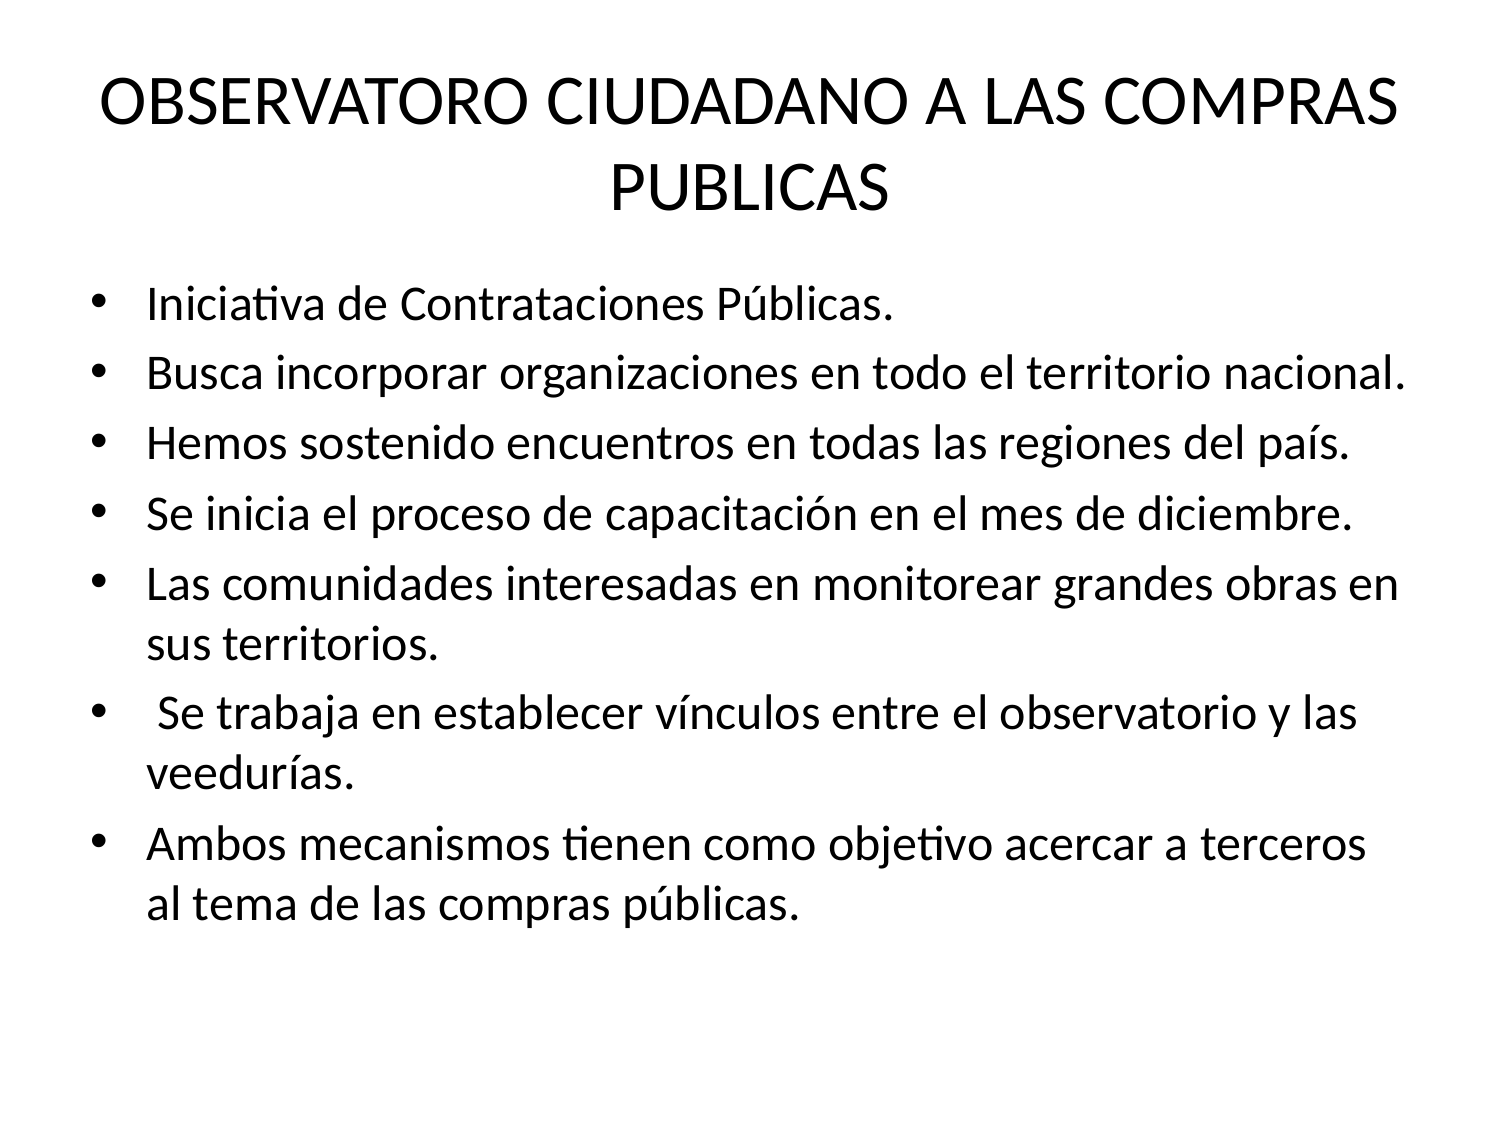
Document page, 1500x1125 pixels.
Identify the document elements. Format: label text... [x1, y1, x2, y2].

list Iniciativa de Contrataciones Públicas. Busca incorporar organizaciones en todo el territorio nacional. Hemos sostenido encuentros en todas las regiones del país. Se inicia el proceso de capacitación en el mes de diciembre. Las comunidades interesadas en monitorear grandes obras en sus territorios. Se trabaja en establecer vínculos entre el observatorio y las veedurías. Ambos mecanismos tienen como objetivo acercar a terceros al tema de las compras públicas. [75, 262, 1425, 1005]
title OBSERVATORO CIUDADANO A LAS COMPRAS PUBLICAS [75, 45, 1425, 233]
